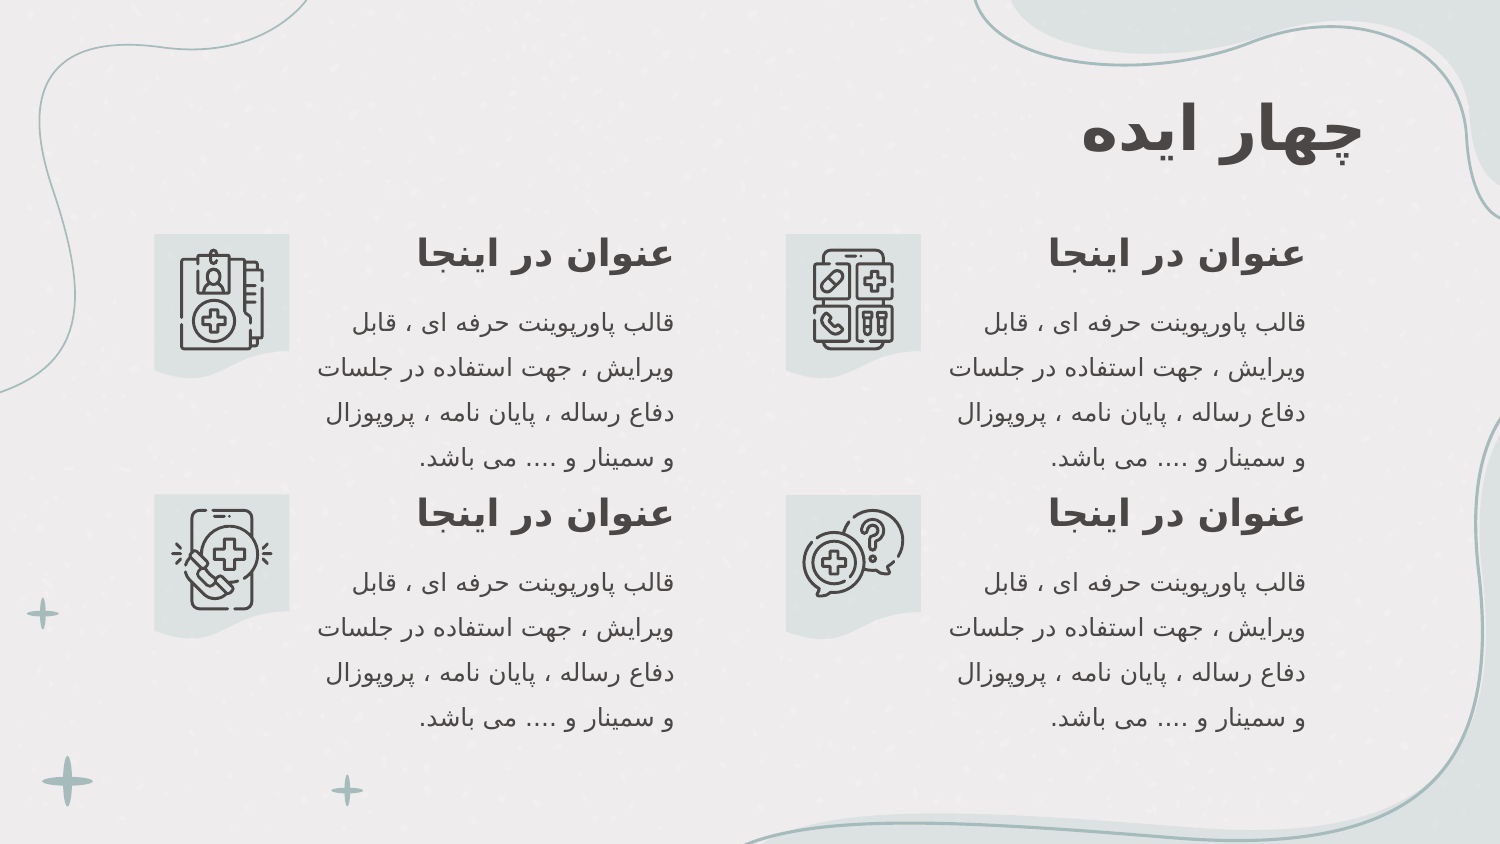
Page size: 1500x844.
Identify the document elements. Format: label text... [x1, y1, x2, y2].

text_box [802, 508, 905, 598]
title چهار ایده [118, 72, 1382, 167]
subtitle عنوان در اینجا [301, 494, 691, 550]
text_box [785, 495, 921, 640]
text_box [170, 508, 273, 611]
subtitle عنوان در اینجا [933, 494, 1322, 550]
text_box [812, 248, 894, 351]
subtitle قالب پاورپوينت حرفه ای ، قابل ویرایش ، جهت استفاده در جلسات دفاع رساله ، پایان نامه ، پروپوزال و سمینار و .... می باشد. [301, 289, 691, 446]
text_box [154, 234, 290, 379]
text_box [785, 234, 921, 379]
subtitle عنوان در اینجا [301, 234, 691, 289]
subtitle قالب پاورپوينت حرفه ای ، قابل ویرایش ، جهت استفاده در جلسات دفاع رساله ، پایان نامه ، پروپوزال و سمینار و .... می باشد. [933, 289, 1322, 446]
subtitle قالب پاورپوينت حرفه ای ، قابل ویرایش ، جهت استفاده در جلسات دفاع رساله ، پایان نامه ، پروپوزال و سمینار و .... می باشد. [301, 550, 691, 706]
subtitle قالب پاورپوينت حرفه ای ، قابل ویرایش ، جهت استفاده در جلسات دفاع رساله ، پایان نامه ، پروپوزال و سمینار و .... می باشد. [933, 550, 1322, 706]
subtitle عنوان در اینجا [933, 234, 1322, 289]
text_box [154, 494, 290, 639]
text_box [179, 248, 264, 351]
